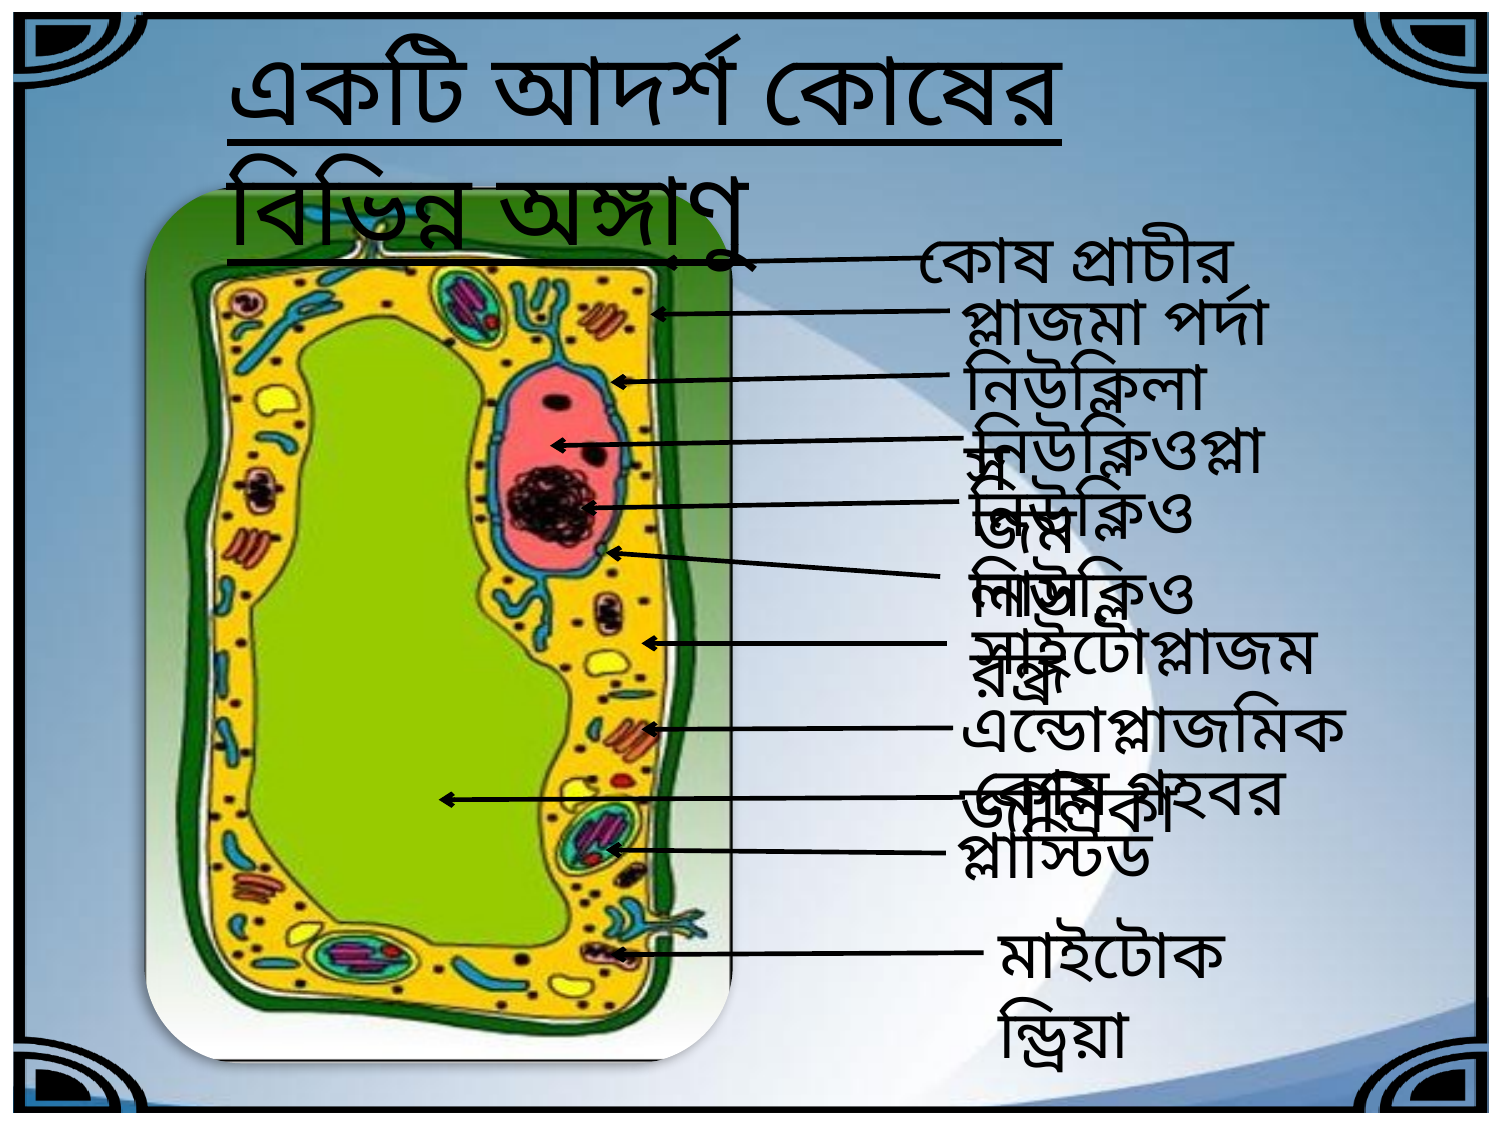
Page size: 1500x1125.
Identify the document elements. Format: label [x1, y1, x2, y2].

text_box [650, 271, 1343, 368]
text_box [549, 399, 1309, 495]
text_box [610, 904, 1309, 1000]
picture [144, 186, 733, 1064]
text_box [641, 678, 1446, 775]
text_box [605, 838, 1159, 900]
text_box [641, 600, 1371, 678]
text_box [13, 12, 1489, 1113]
text_box [610, 336, 1240, 399]
text_box [580, 495, 1245, 559]
text_box [661, 209, 1246, 306]
text_box [605, 543, 1246, 640]
text_box [438, 741, 1323, 838]
